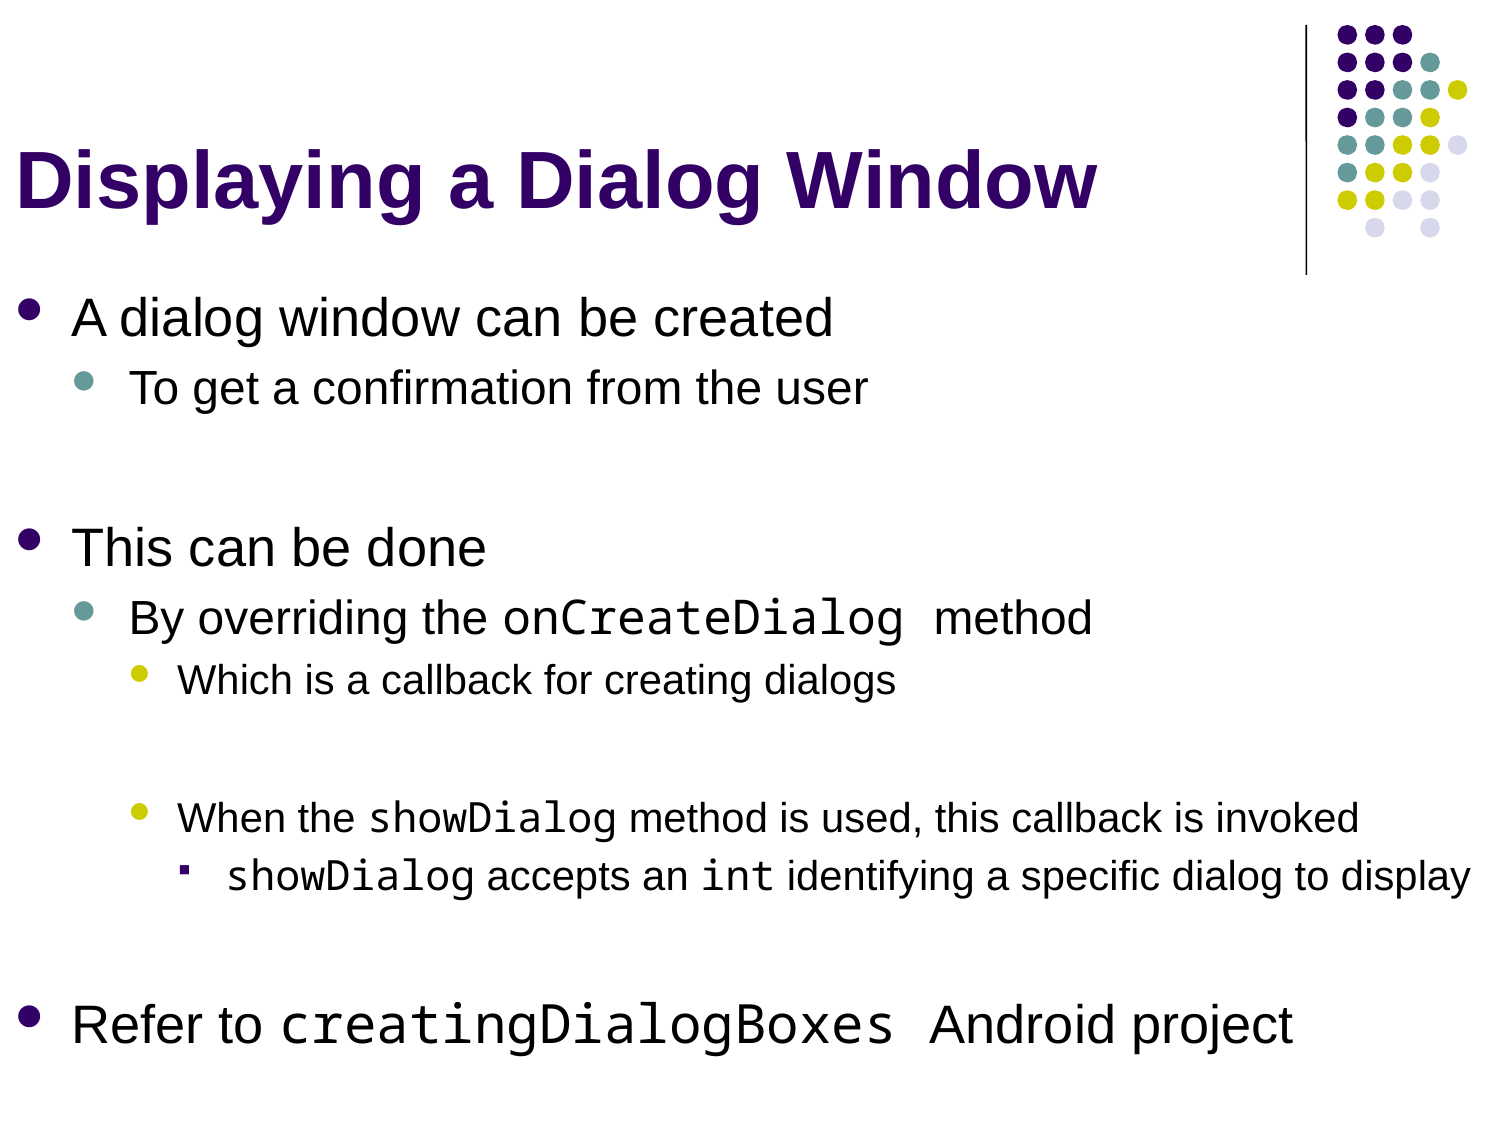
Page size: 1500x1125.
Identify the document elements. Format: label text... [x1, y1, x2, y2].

title Displaying a Dialog Window [0, 0, 1313, 233]
list A dialog window can be created To get a confirmation from the user This can be done By overriding the onCreateDialog method Which is a callback for creating dialogs When the showDialog method is used, this callback is invoked showDialog accepts an int identifying a specific dialog to display Refer to creatingDialogBoxes Android project [0, 275, 1500, 1125]
